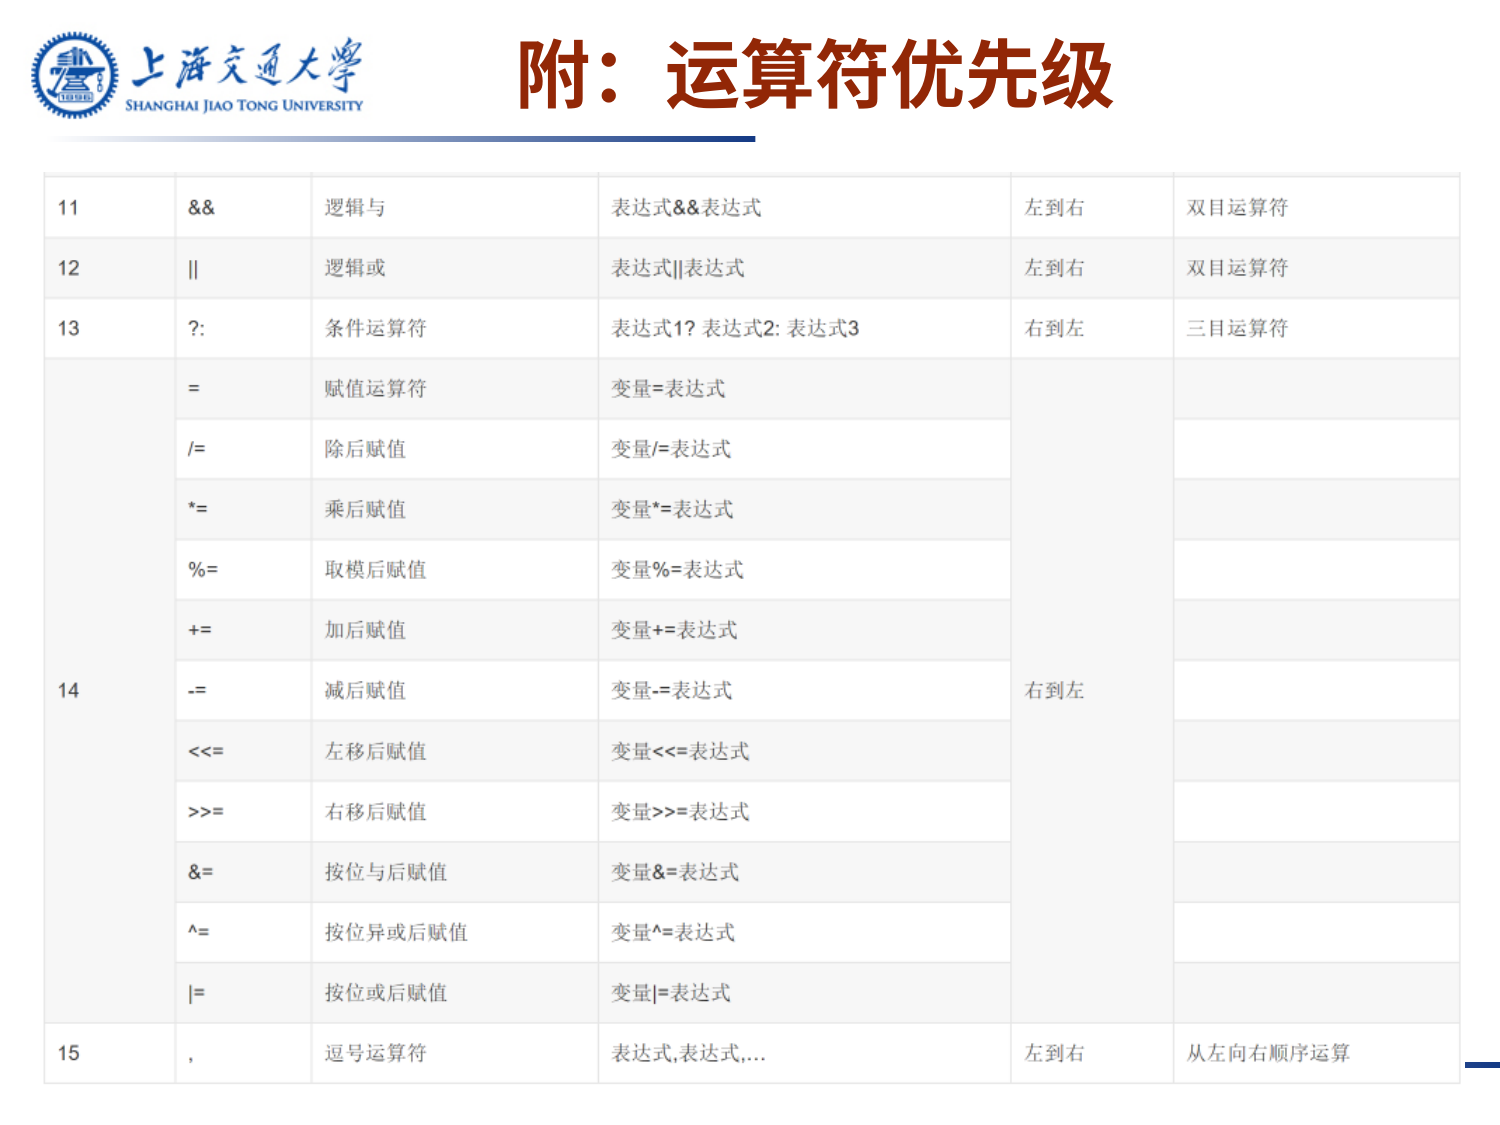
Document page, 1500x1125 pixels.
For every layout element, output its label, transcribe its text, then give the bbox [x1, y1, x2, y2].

title 附：运算符优先级 [419, 19, 1213, 124]
picture [0, 0, 1500, 1125]
